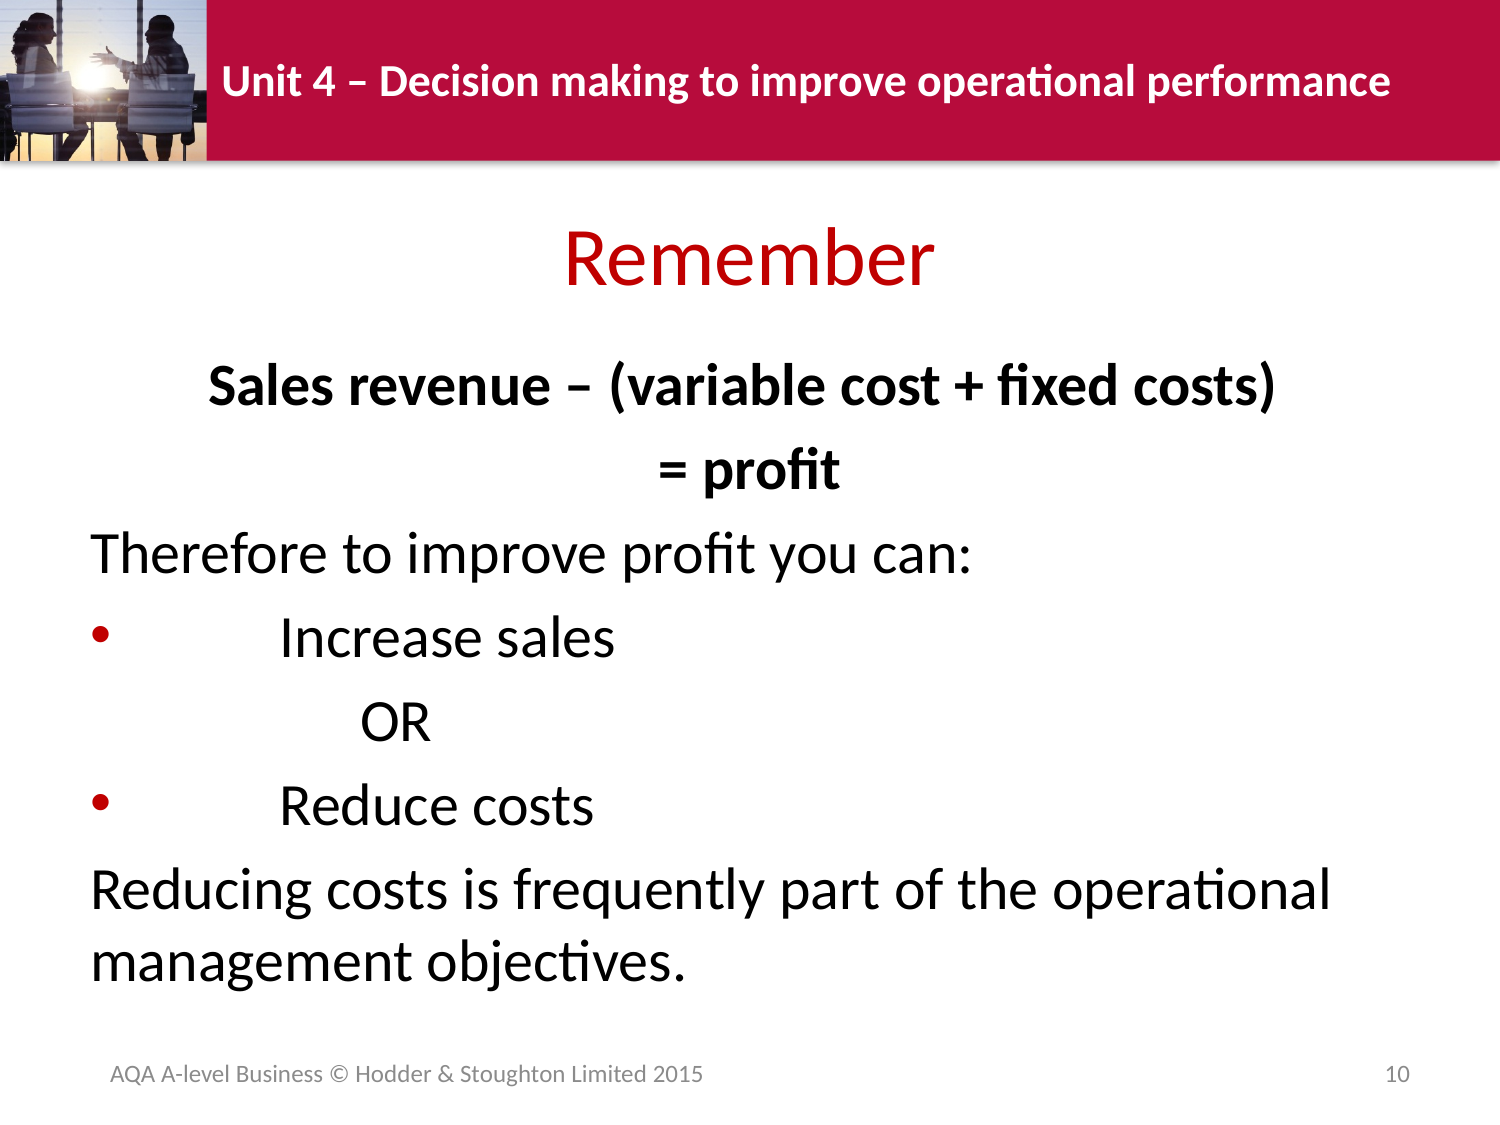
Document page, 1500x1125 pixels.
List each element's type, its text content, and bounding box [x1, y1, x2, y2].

footer AQA A-level Business © Hodder & Stoughton Limited 2015 [76, 1042, 739, 1103]
slide_number 10 [1074, 1042, 1425, 1103]
list Sales revenue – (variable cost + fixed costs) = profit Therefore to improve profit you can: Increase sales OR Reduce costs Reducing costs is frequently part of the operational management objectives. [75, 338, 1425, 1005]
title Remember [76, 172, 1424, 332]
picture [0, 0, 207, 161]
